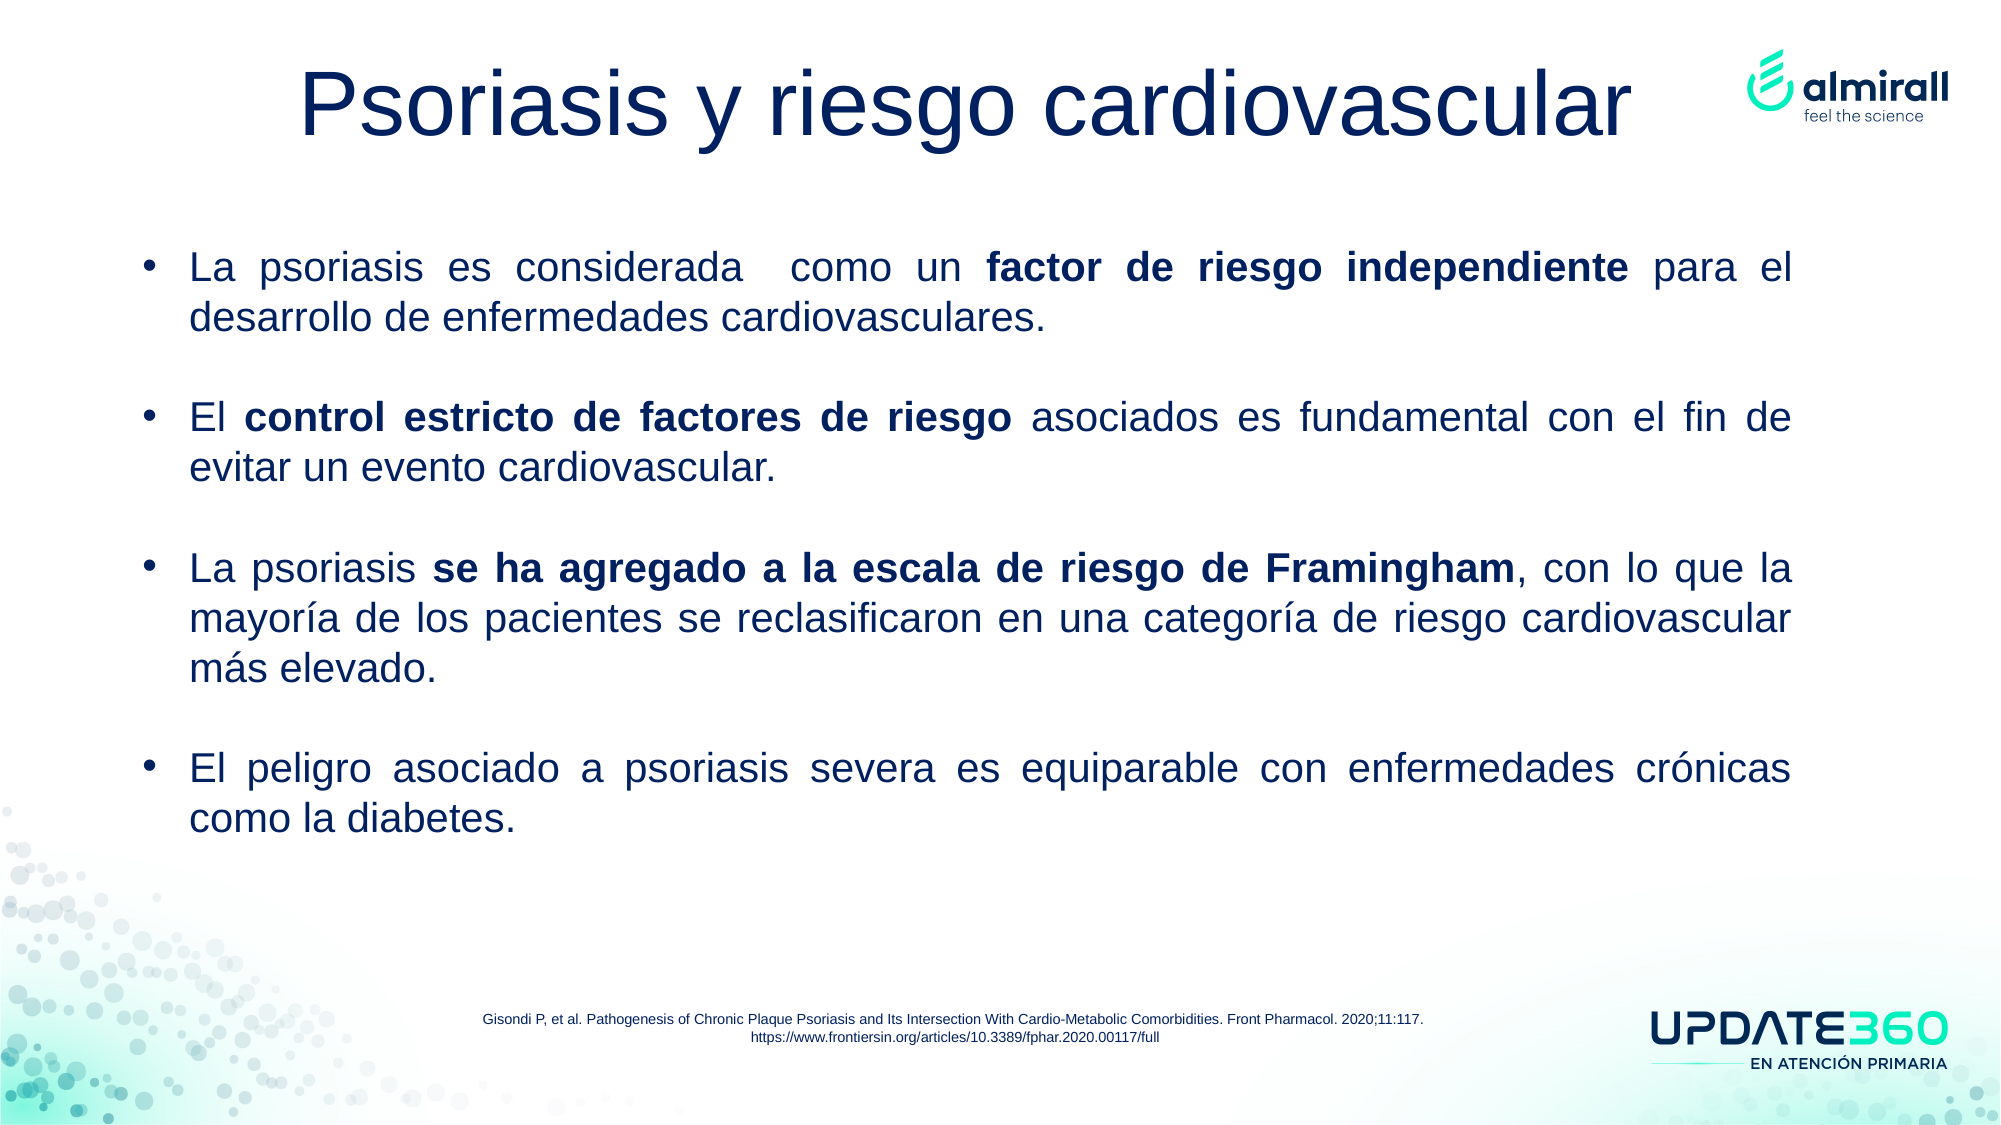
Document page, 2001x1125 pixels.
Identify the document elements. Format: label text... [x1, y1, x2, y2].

text_box La psoriasis es considerada como un factor de riesgo independiente para el desarrollo de enfermedades cardiovasculares. El control estricto de factores de riesgo asociados es fundamental con el fin de evitar un evento cardiovascular. La psoriasis se ha agregado a la escala de riesgo de Framingham, con lo que la mayoría de los pacientes se reclasificaron en una categoría de riesgo cardiovascular más elevado. El peligro asociado a psoriasis severa es equiparable con enfermedades crónicas como la diabetes. [127, 232, 1808, 848]
picture [0, 0, 2001, 1125]
title Psoriasis y riesgo cardiovascular [63, 37, 1872, 174]
text_box Gisondi P, et al. Pathogenesis of Chronic Plaque Psoriasis and Its Intersection With Cardio-Metabolic Comorbidities. Front Pharmacol. 2020;11:117. https://www.frontiersin.org/articles/10.3389/fphar.2020.00117/full [346, 987, 1565, 1085]
